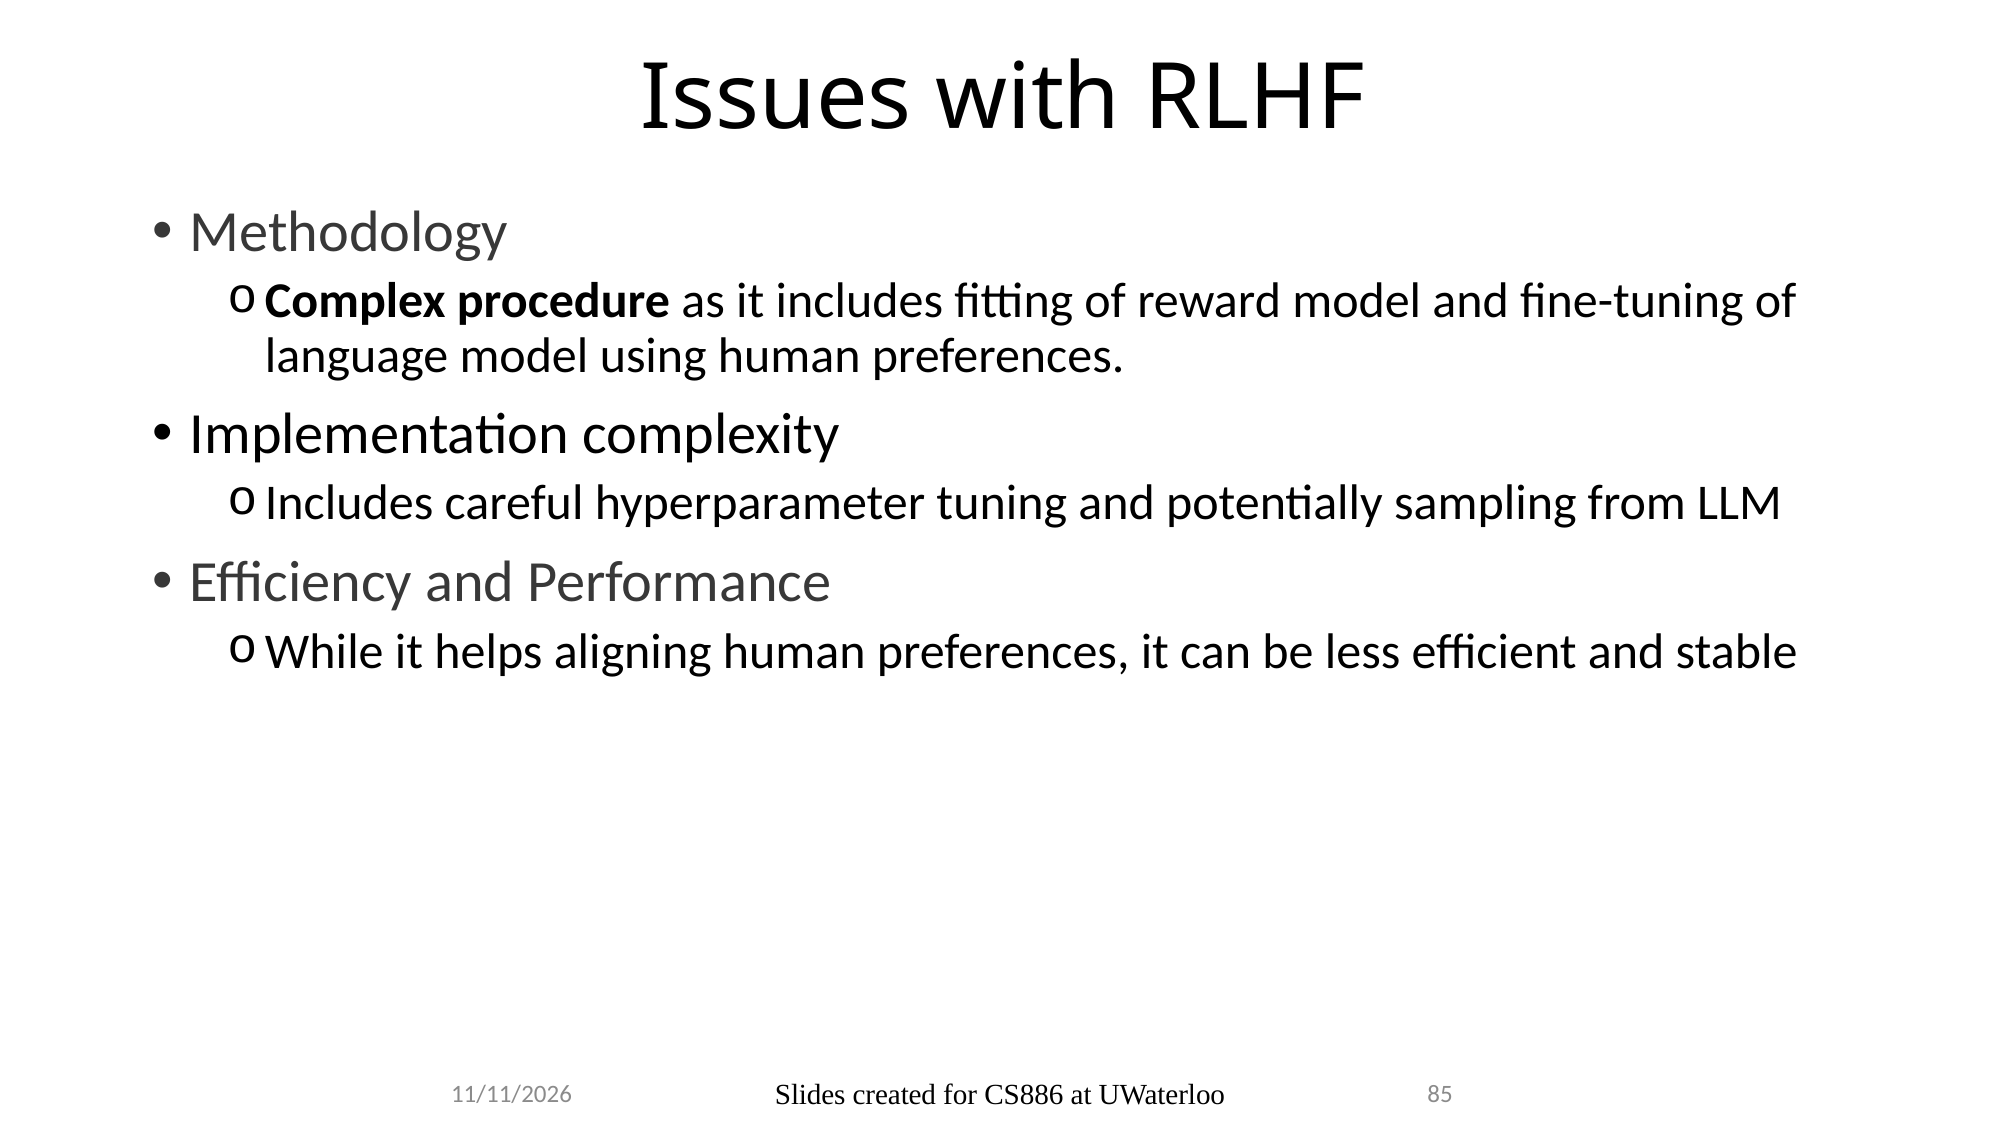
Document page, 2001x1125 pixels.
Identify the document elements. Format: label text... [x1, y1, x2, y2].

footer Slides created for CS886 at UWaterloo [662, 1062, 1338, 1123]
list Methodology Complex procedure as it includes fitting of reward model and fine-tuning of language model using human preferences. Implementation complexity Includes careful hyperparameter tuning and potentially sampling from LLM Efficiency and Performance While it helps aligning human preferences, it can be less efficient and stable [137, 194, 1863, 1063]
slide_number 85 [1412, 1062, 1863, 1123]
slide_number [137, 1062, 588, 1123]
title Issues with RLHF [2, 3, 2000, 195]
